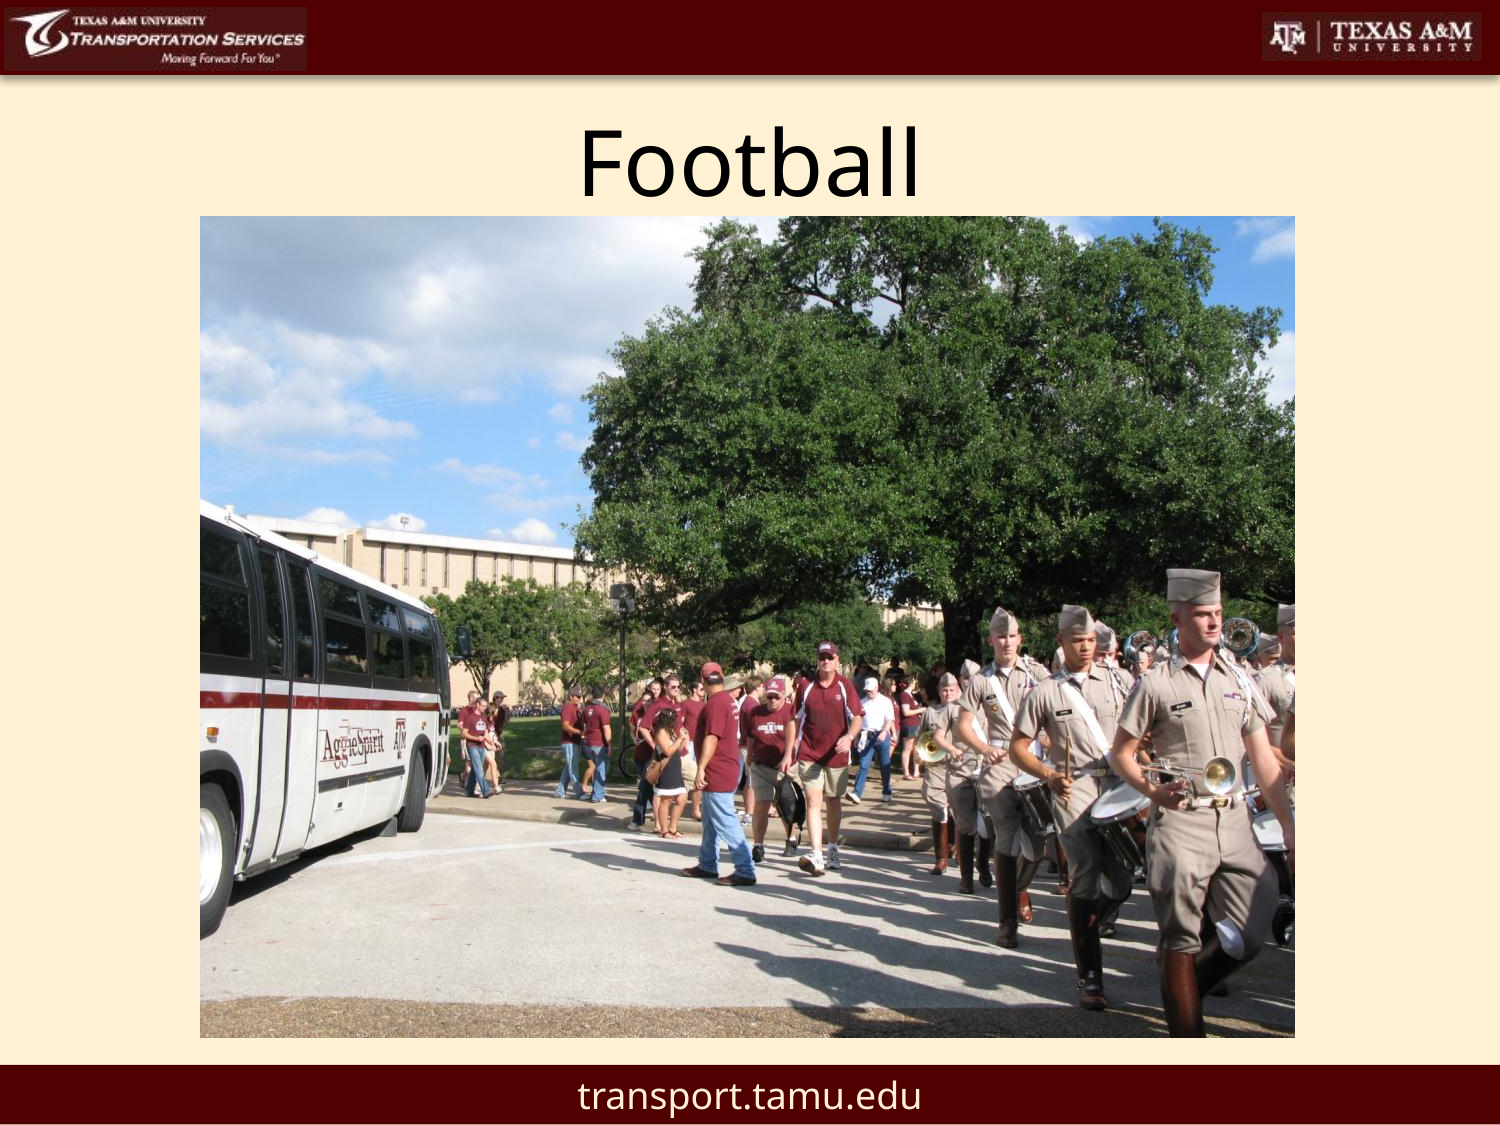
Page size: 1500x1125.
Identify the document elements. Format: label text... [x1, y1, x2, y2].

title Football [75, 87, 1425, 233]
picture [4, 7, 307, 71]
picture [199, 216, 1295, 1038]
picture [1262, 12, 1482, 61]
